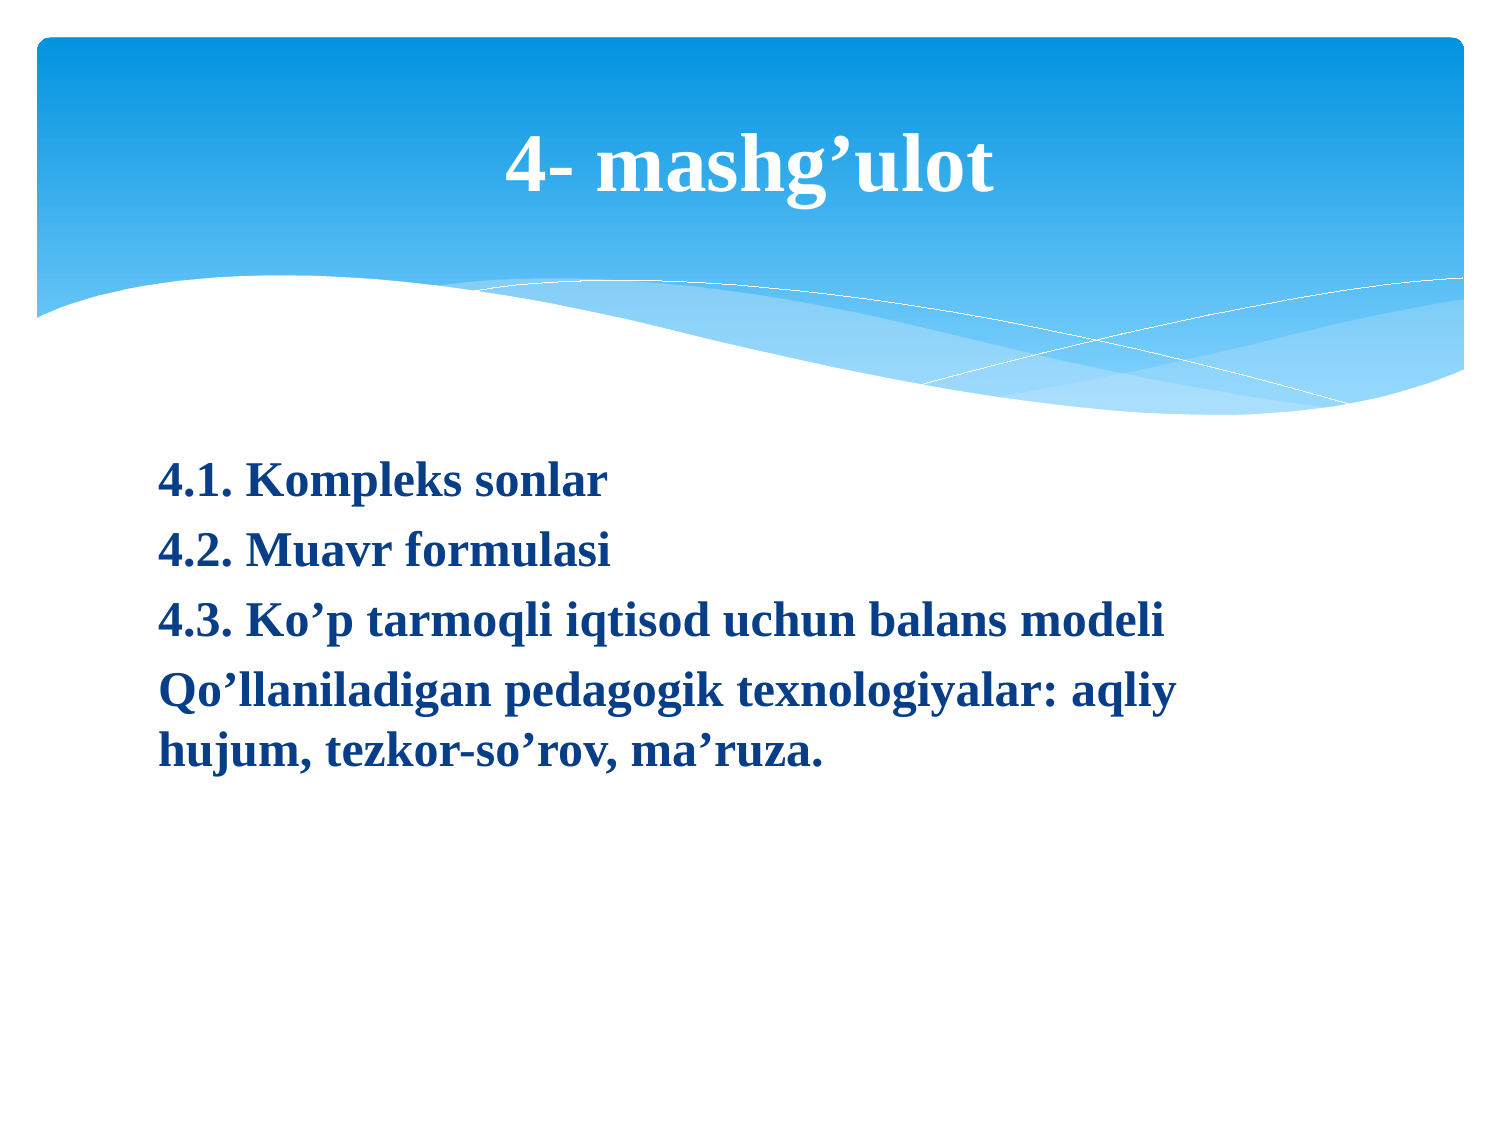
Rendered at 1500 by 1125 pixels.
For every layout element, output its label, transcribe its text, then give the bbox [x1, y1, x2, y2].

list 4.1. Kоmplеks sоnlаr 4.2. Muаvr fоrmulаsi 4.3. Ko’p tаrmоqli iqtisоd uchun bаlаns mоdеli Qo’llaniladigan pedagogik texnologiyalar: aqliy hujum, tezkor-so’rov, ma’ruza. [143, 438, 1359, 1005]
title 4- mashg’ulot [75, 55, 1425, 261]
